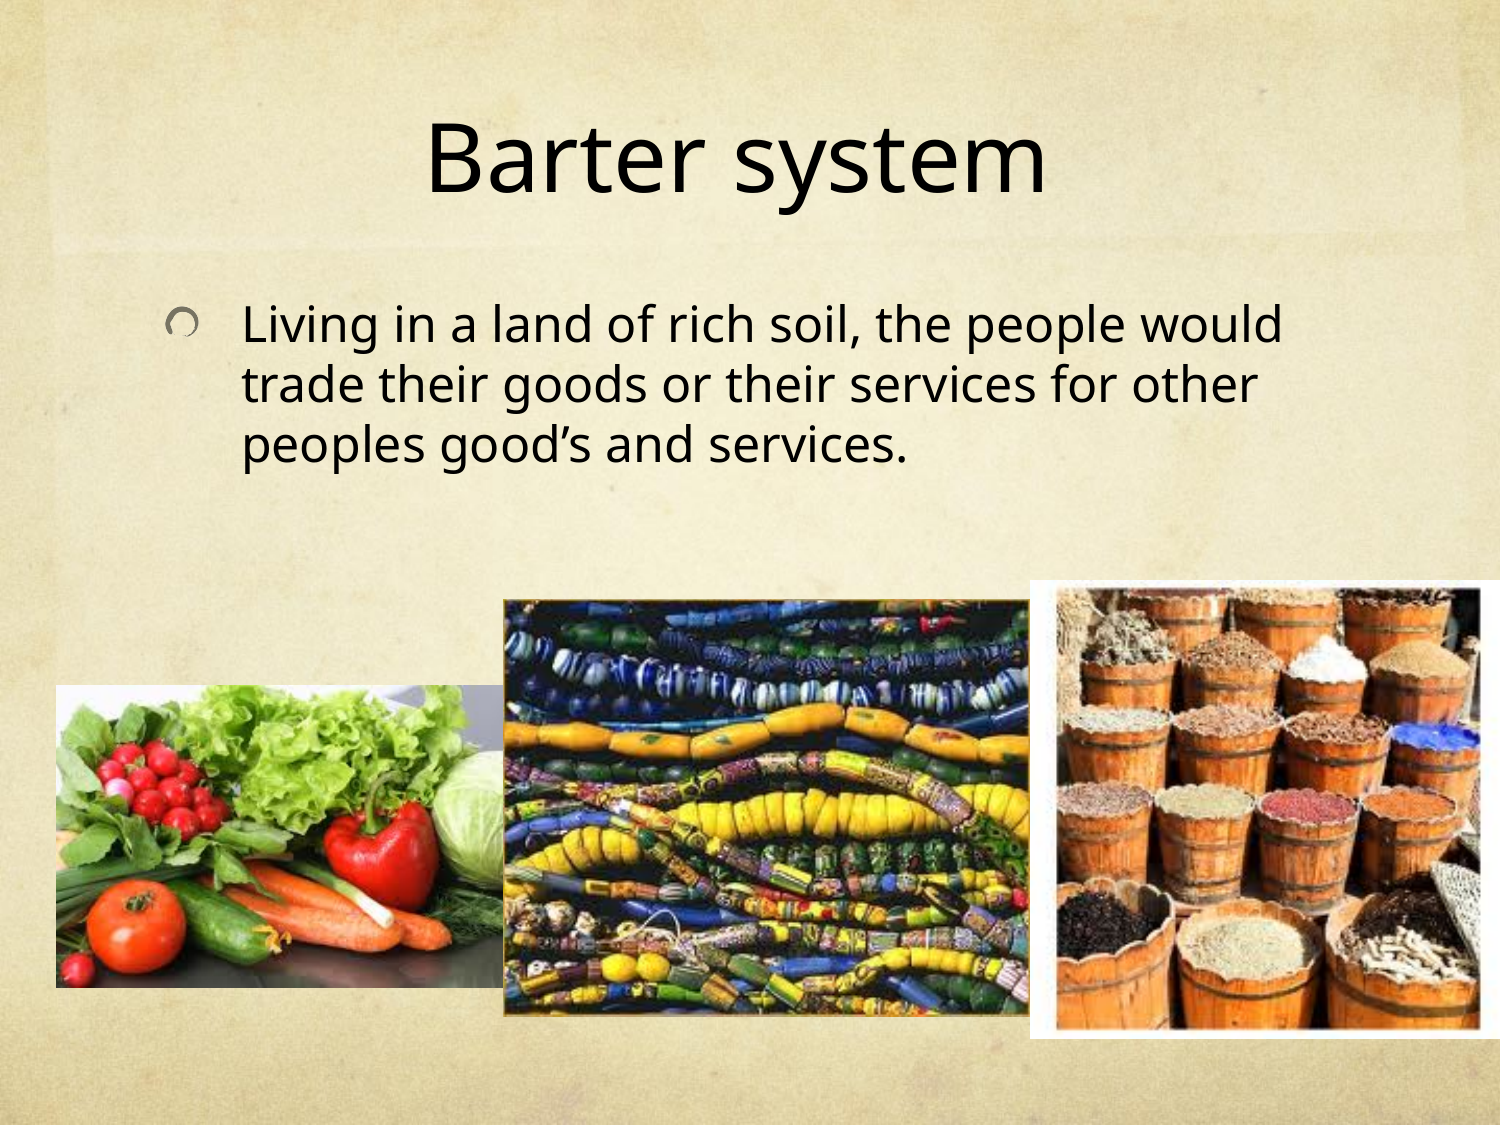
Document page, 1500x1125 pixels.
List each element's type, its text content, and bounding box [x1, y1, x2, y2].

list Living in a land of rich soil, the people would trade their goods or their services for other peoples good’s and services. [150, 284, 1350, 677]
picture [0, 0, 1500, 1125]
title Barter system [150, 82, 1350, 225]
